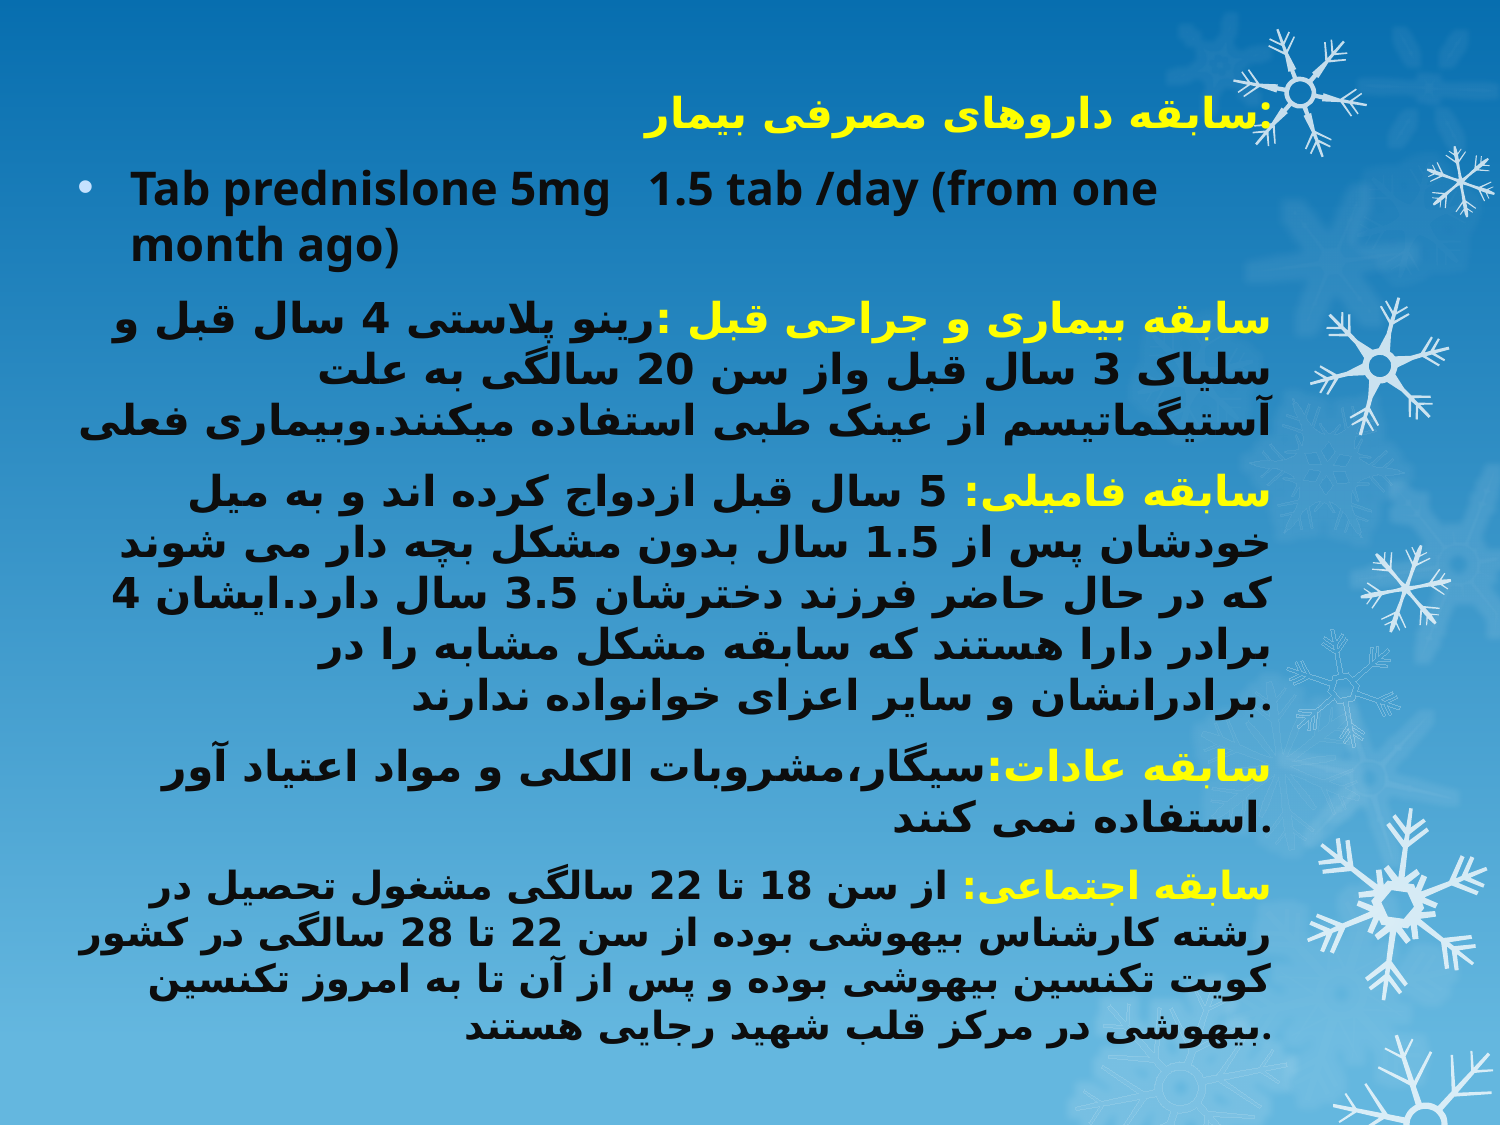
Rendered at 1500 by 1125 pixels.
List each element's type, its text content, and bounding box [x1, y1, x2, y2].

subtitle سابقه داروهای مصرفی بیمار: Tab prednislone 5mg 1.5 tab /day (from one month ago) سابقه بیماری و جراحی قبل :رینو پلاستی 4 سال قبل و سلیاک 3 سال قبل واز سن 20 سالگی به علت آستیگماتیسم از عینک طبی استفاده میکنند.وبیماری فعلی سابقه فامیلی: 5 سال قبل ازدواج کرده اند و به میل خودشان پس از 1.5 سال بدون مشکل بچه دار می شوند که در حال حاضر فرزند دخترشان 3.5 سال دارد.ایشان 4 برادر دارا هستند که سابقه مشکل مشابه را در برادرانشان و سایر اعزای خوانواده ندارند. سابقه عادات:سیگار،مشروبات الکلی و مواد اعتیاد آور استفاده نمی کنند. سابقه اجتماعی: از سن 18 تا 22 سالگی مشغول تحصیل در رشته کارشناس بیهوشی بوده از سن 22 تا 28 سالگی در کشور کویت تکنسین بیهوشی بوده و پس از آن تا به امروز تکنسین بیهوشی در مرکز قلب شهید رجایی هستند. [62, 75, 1288, 1075]
